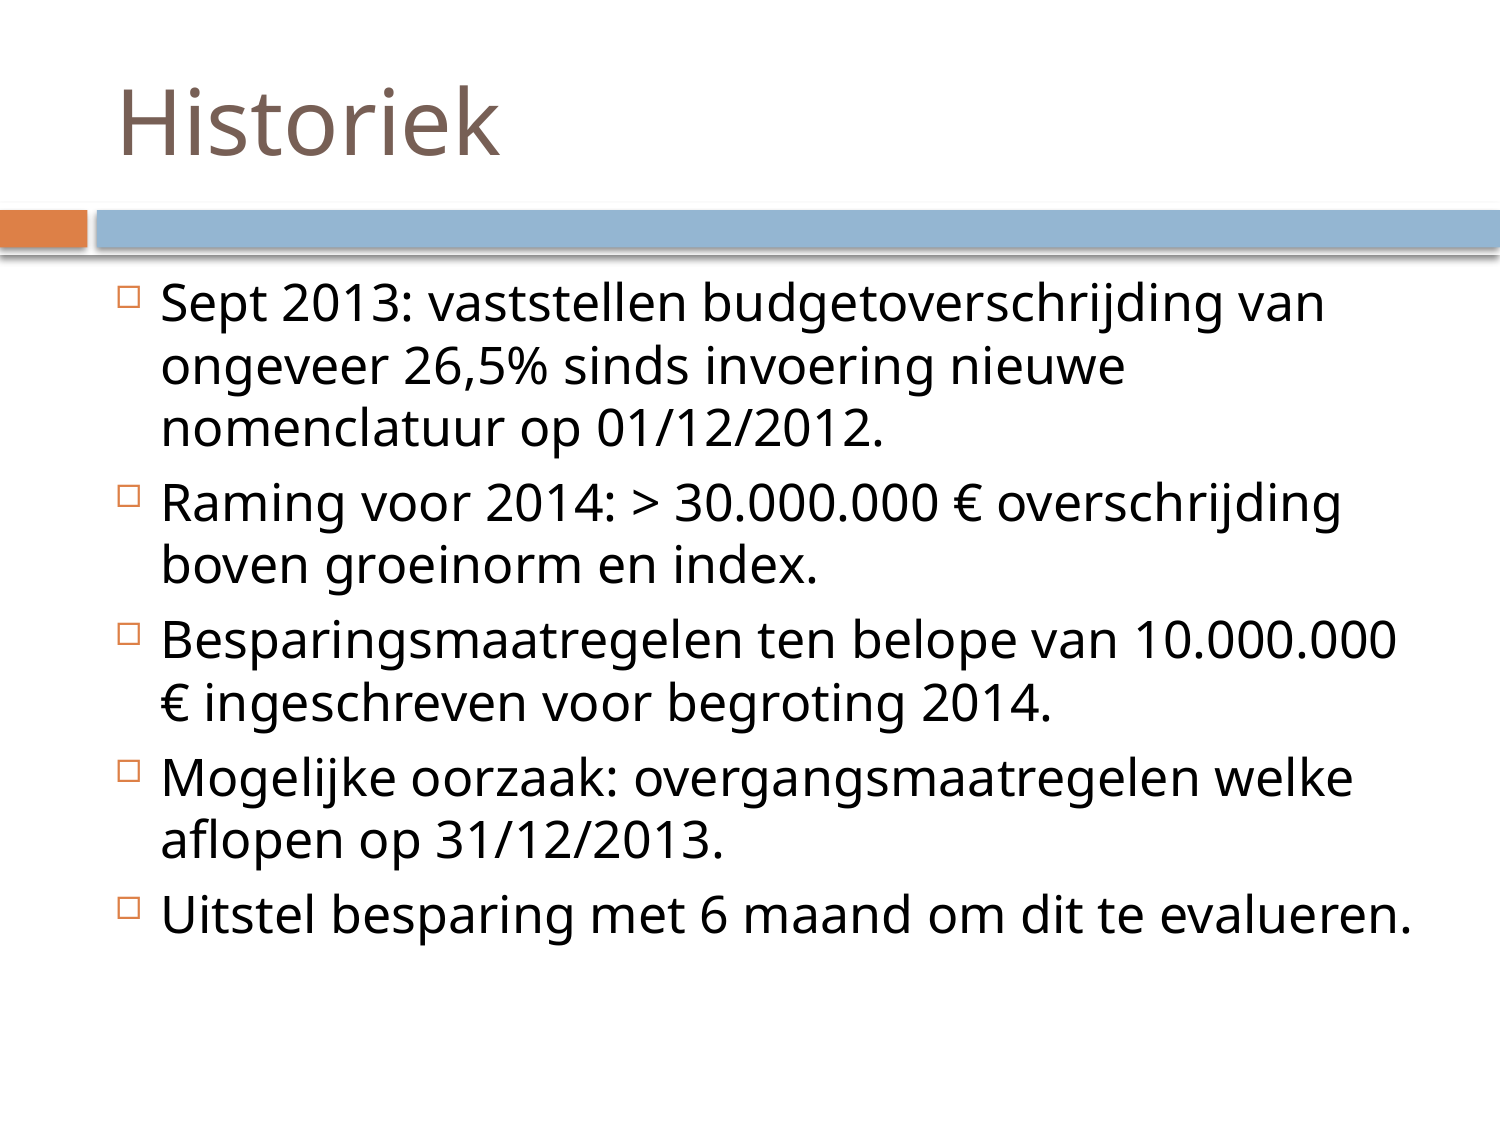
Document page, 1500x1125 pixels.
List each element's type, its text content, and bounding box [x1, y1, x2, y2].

list Sept 2013: vaststellen budgetoverschrijding van ongeveer 26,5% sinds invoering nieuwe nomenclatuur op 01/12/2012. Raming voor 2014: > 30.000.000 € overschrijding boven groeinorm en index. Besparingsmaatregelen ten belope van 10.000.000 € ingeschreven voor begroting 2014. Mogelijke oorzaak: overgangsmaatregelen welke aflopen op 31/12/2013. Uitstel besparing met 6 maand om dit te evalueren. [100, 262, 1438, 1000]
title Historiek [100, 37, 1438, 200]
